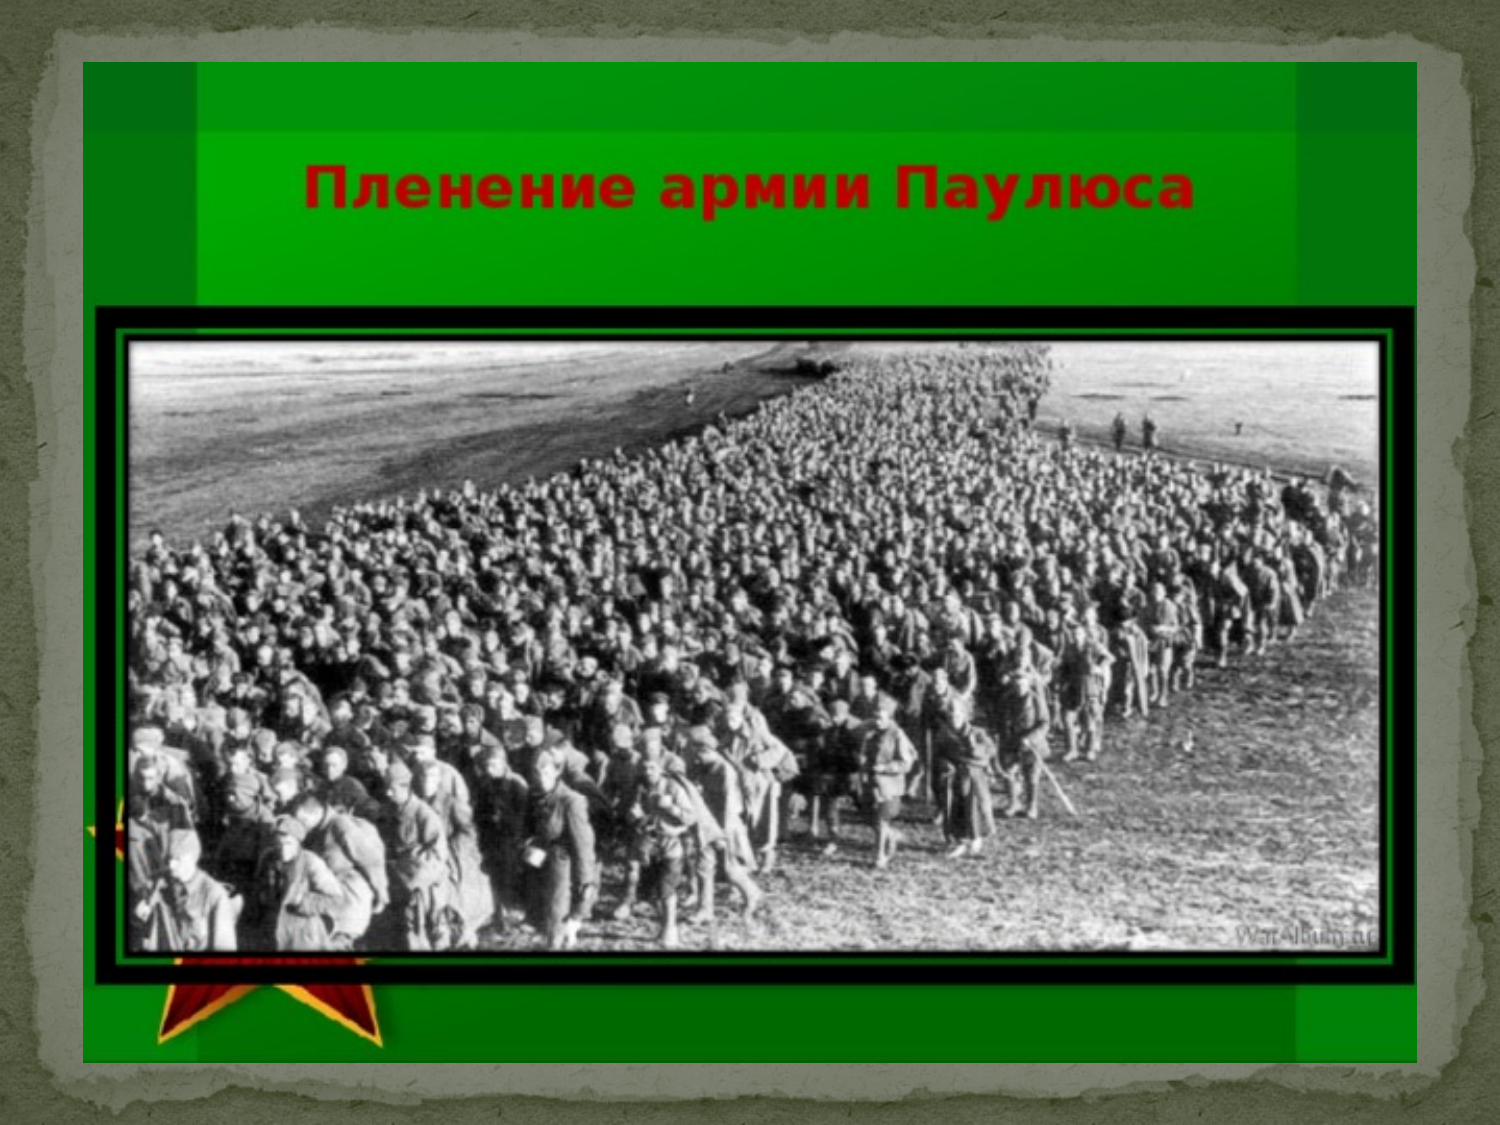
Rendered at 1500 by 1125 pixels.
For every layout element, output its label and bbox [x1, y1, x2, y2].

picture [83, 62, 1417, 1063]
